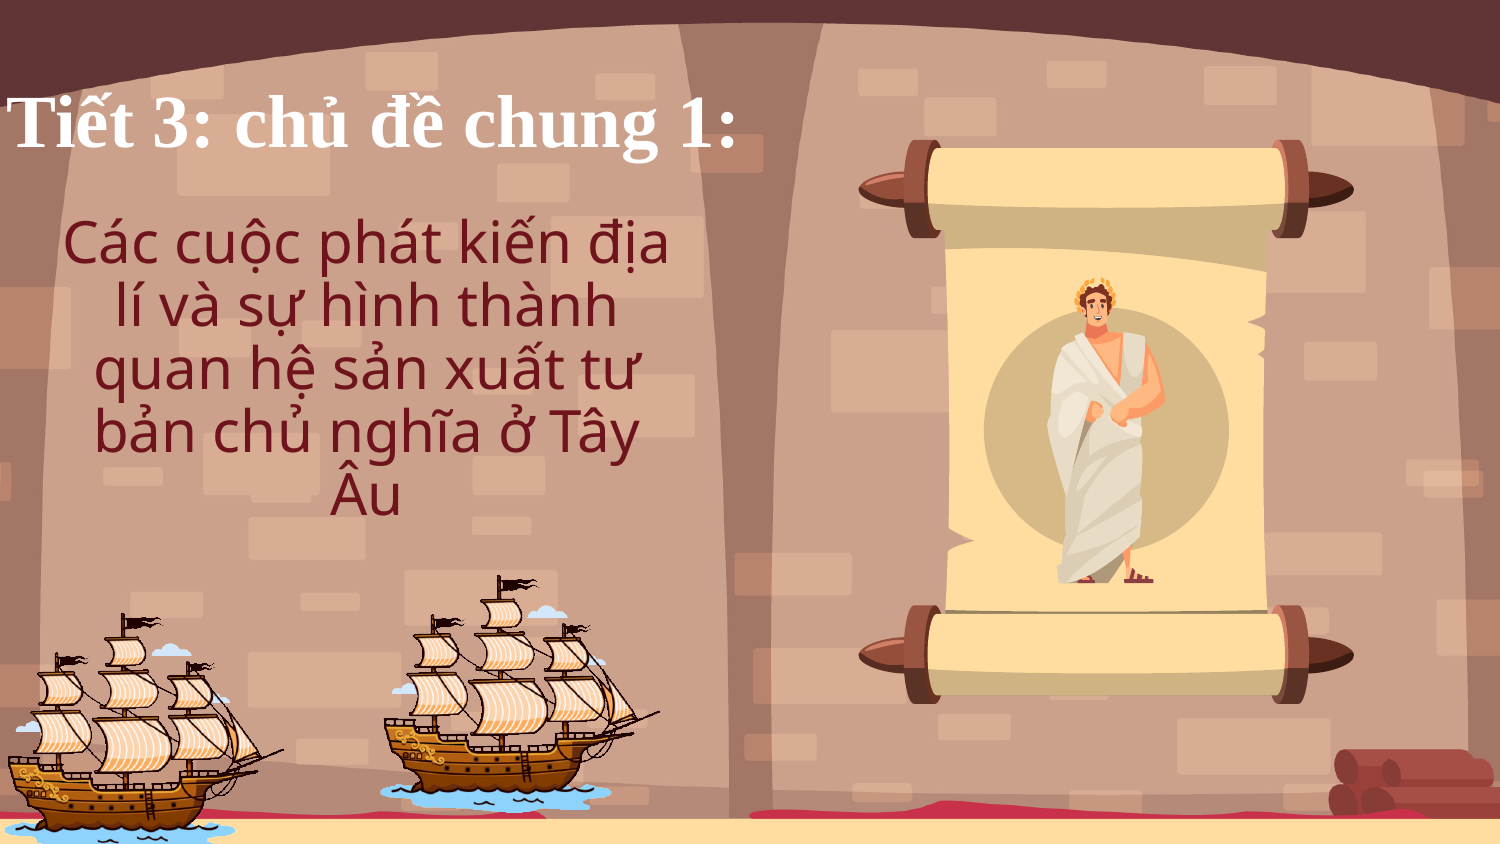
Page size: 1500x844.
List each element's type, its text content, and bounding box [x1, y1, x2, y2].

title Các cuộc phát kiến địa lí và sự hình thành quan hệ sản xuất tư bản chủ nghĩa ở Tây Âu [41, 224, 692, 544]
picture [0, 0, 1500, 844]
text_box Tiết 3: chủ đề chung 1: [0, 65, 756, 171]
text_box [858, 139, 1355, 705]
